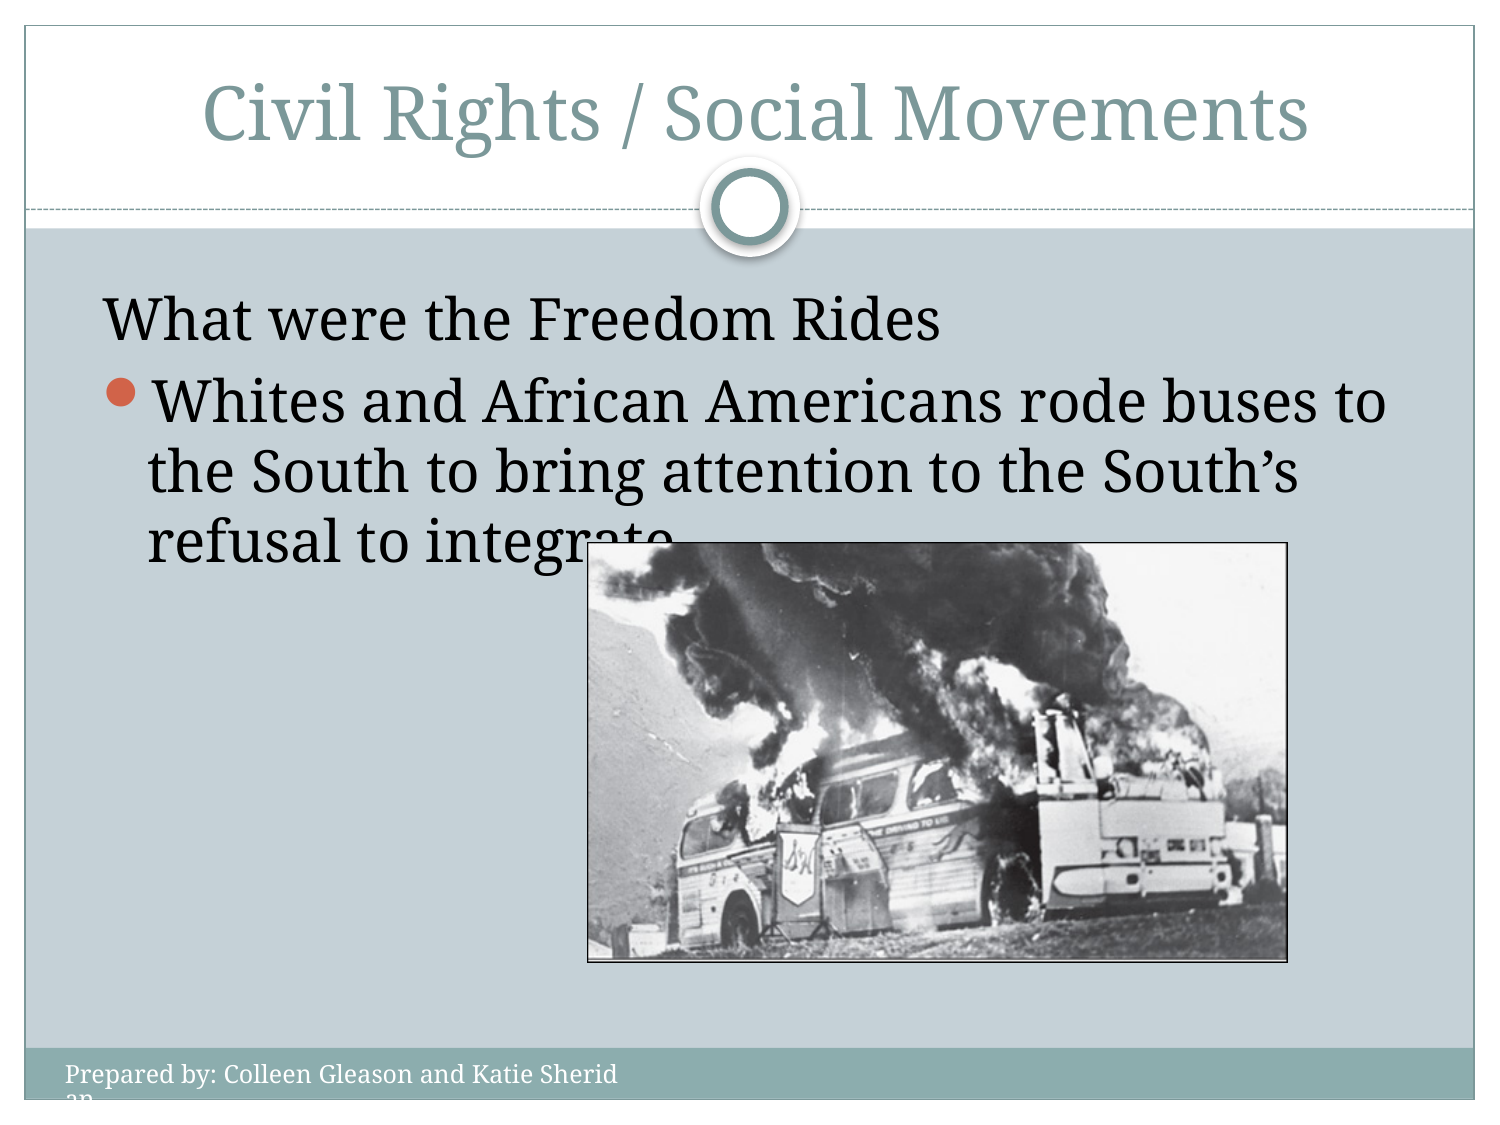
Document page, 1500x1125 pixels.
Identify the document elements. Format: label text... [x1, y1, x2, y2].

footer Prepared by: Colleen Gleason and Katie Sheridan [50, 1051, 638, 1112]
picture [587, 542, 1288, 963]
title Civil Rights / Social Movements [87, 37, 1425, 163]
list What were the Freedom Rides Whites and African Americans rode buses to the South to bring attention to the South’s refusal to integrate. [87, 275, 1425, 938]
